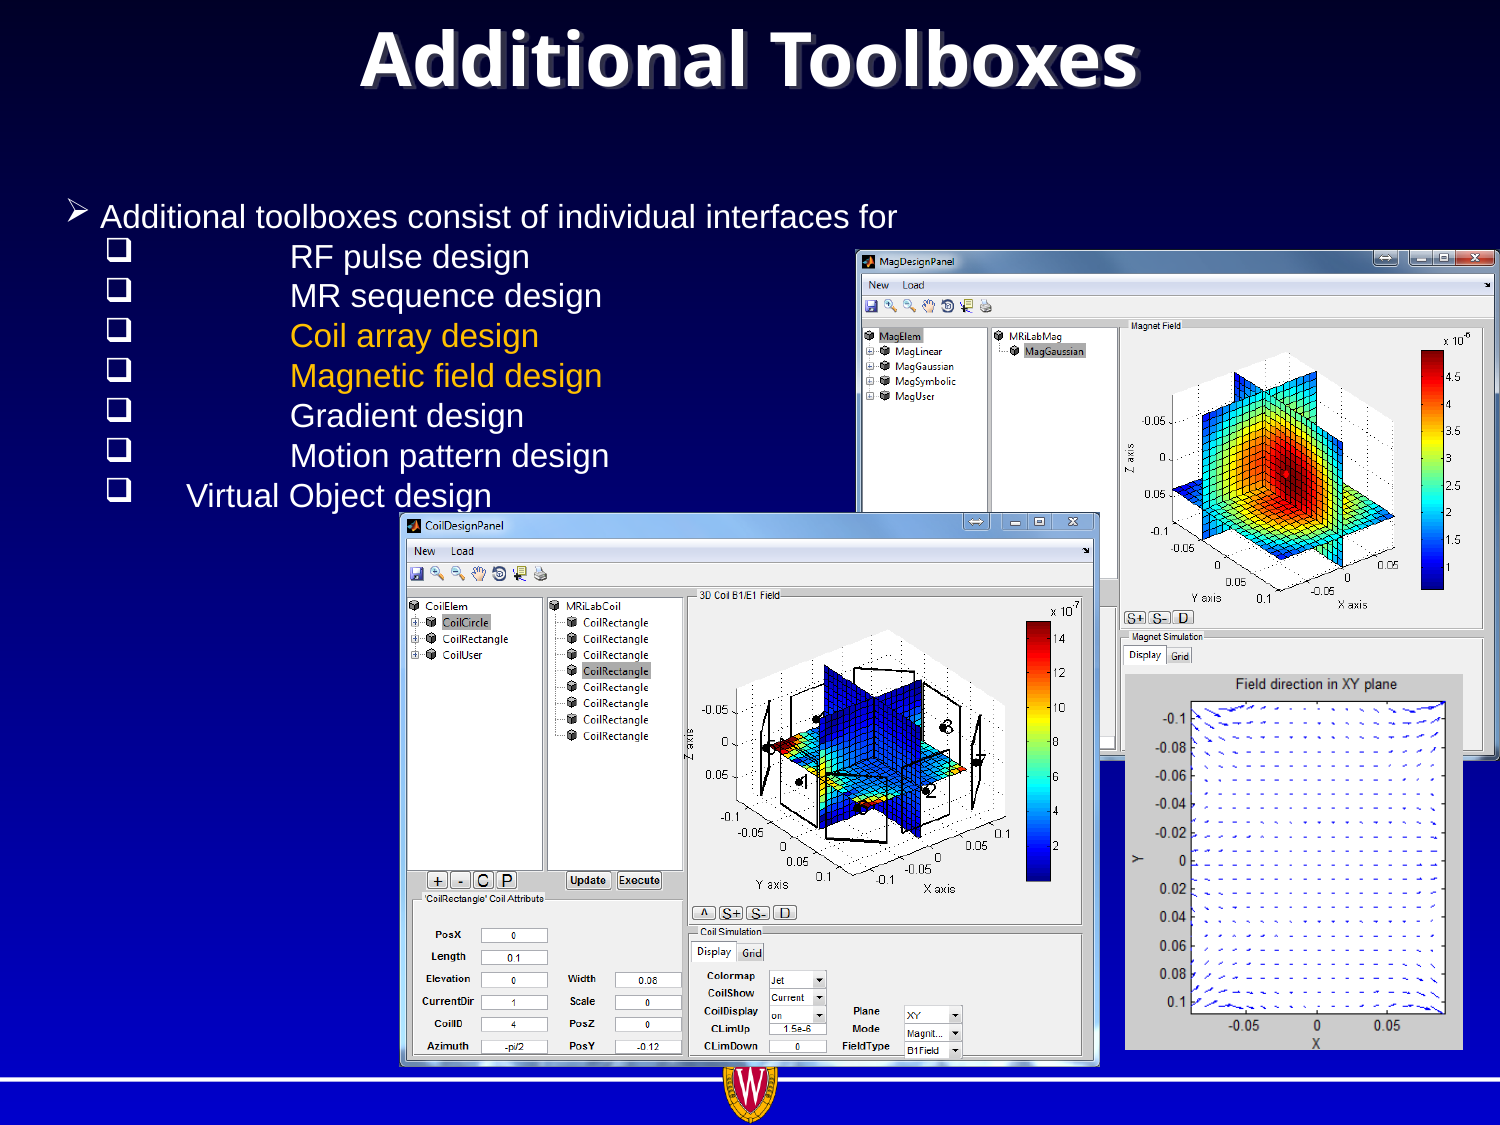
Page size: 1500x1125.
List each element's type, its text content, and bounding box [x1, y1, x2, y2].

picture [399, 249, 1500, 1124]
text_box Additional toolboxes consist of individual interfaces for RF pulse design MR sequence design Coil array design Magnetic field design Gradient design Motion pattern design Virtual Object design [49, 187, 1100, 522]
title Additional Toolboxes [0, 0, 1500, 113]
